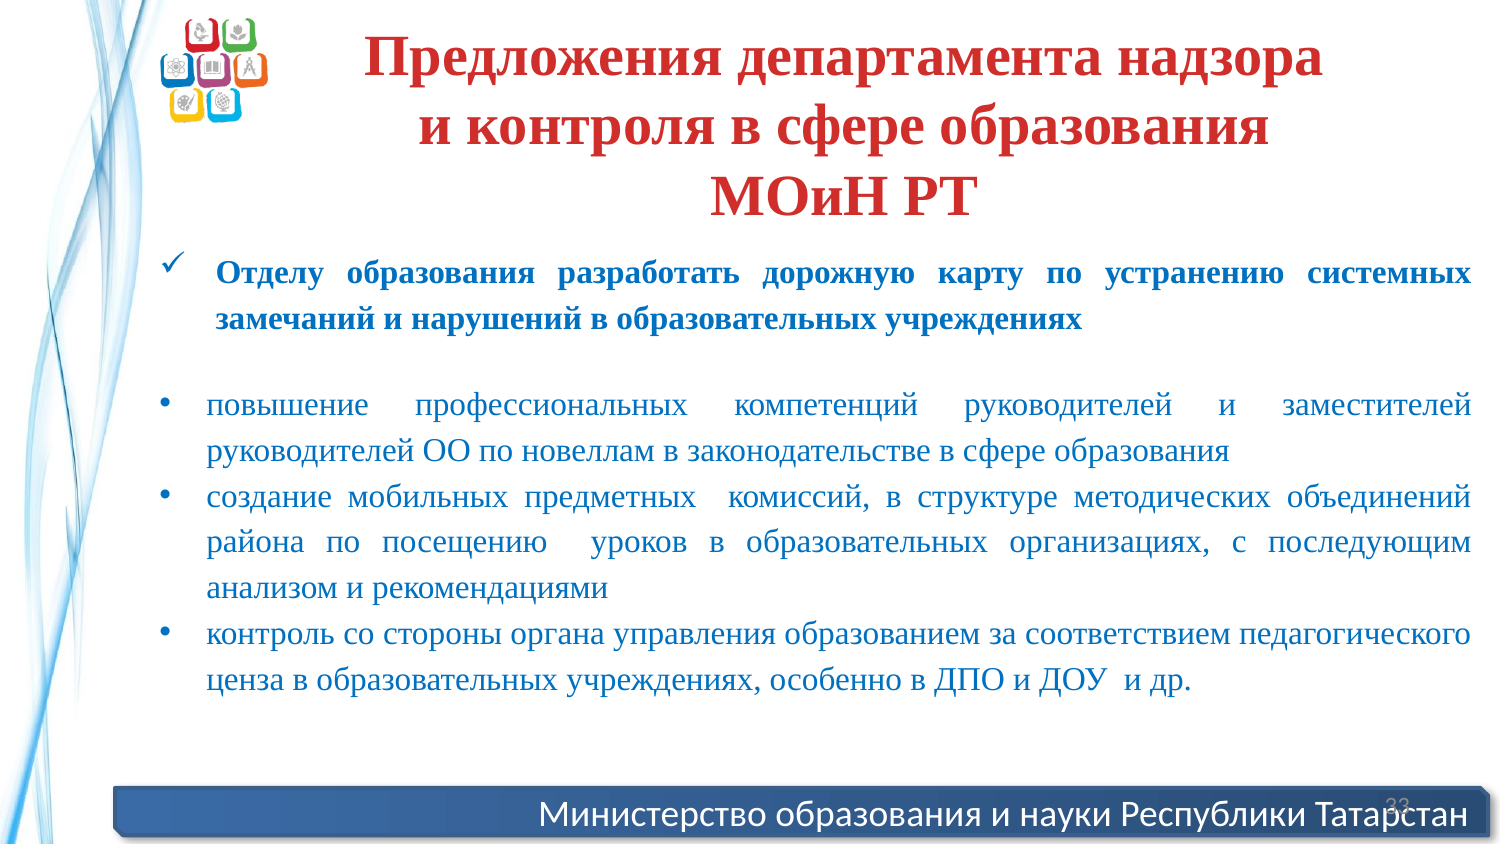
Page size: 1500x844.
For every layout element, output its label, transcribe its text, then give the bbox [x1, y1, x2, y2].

text_box Отделу образования разработать дорожную карту по устранению системных замечаний и нарушений в образовательных учреждениях повышение профессиональных компетенций руководителей и заместителей руководителей ОО по новеллам в законодательстве в сфере образования создание мобильных предметных комиссий, в структуре методических объединений района по посещению уроков в образовательных организациях, с последующим анализом и рекомендациями контроль со стороны органа управления образованием за соответствием педагогического ценза в образовательных учреждениях, особенно в ДПО и ДОУ и др. [235, 236, 1489, 745]
text_box Предложения департамента надзора и контроля в сфере образования МОиН РТ [348, 9, 1341, 234]
text_box Министерство образования и науки Республики Татарстан [235, 785, 1491, 838]
picture [0, 0, 268, 844]
slide_number 33 [1074, 782, 1425, 827]
